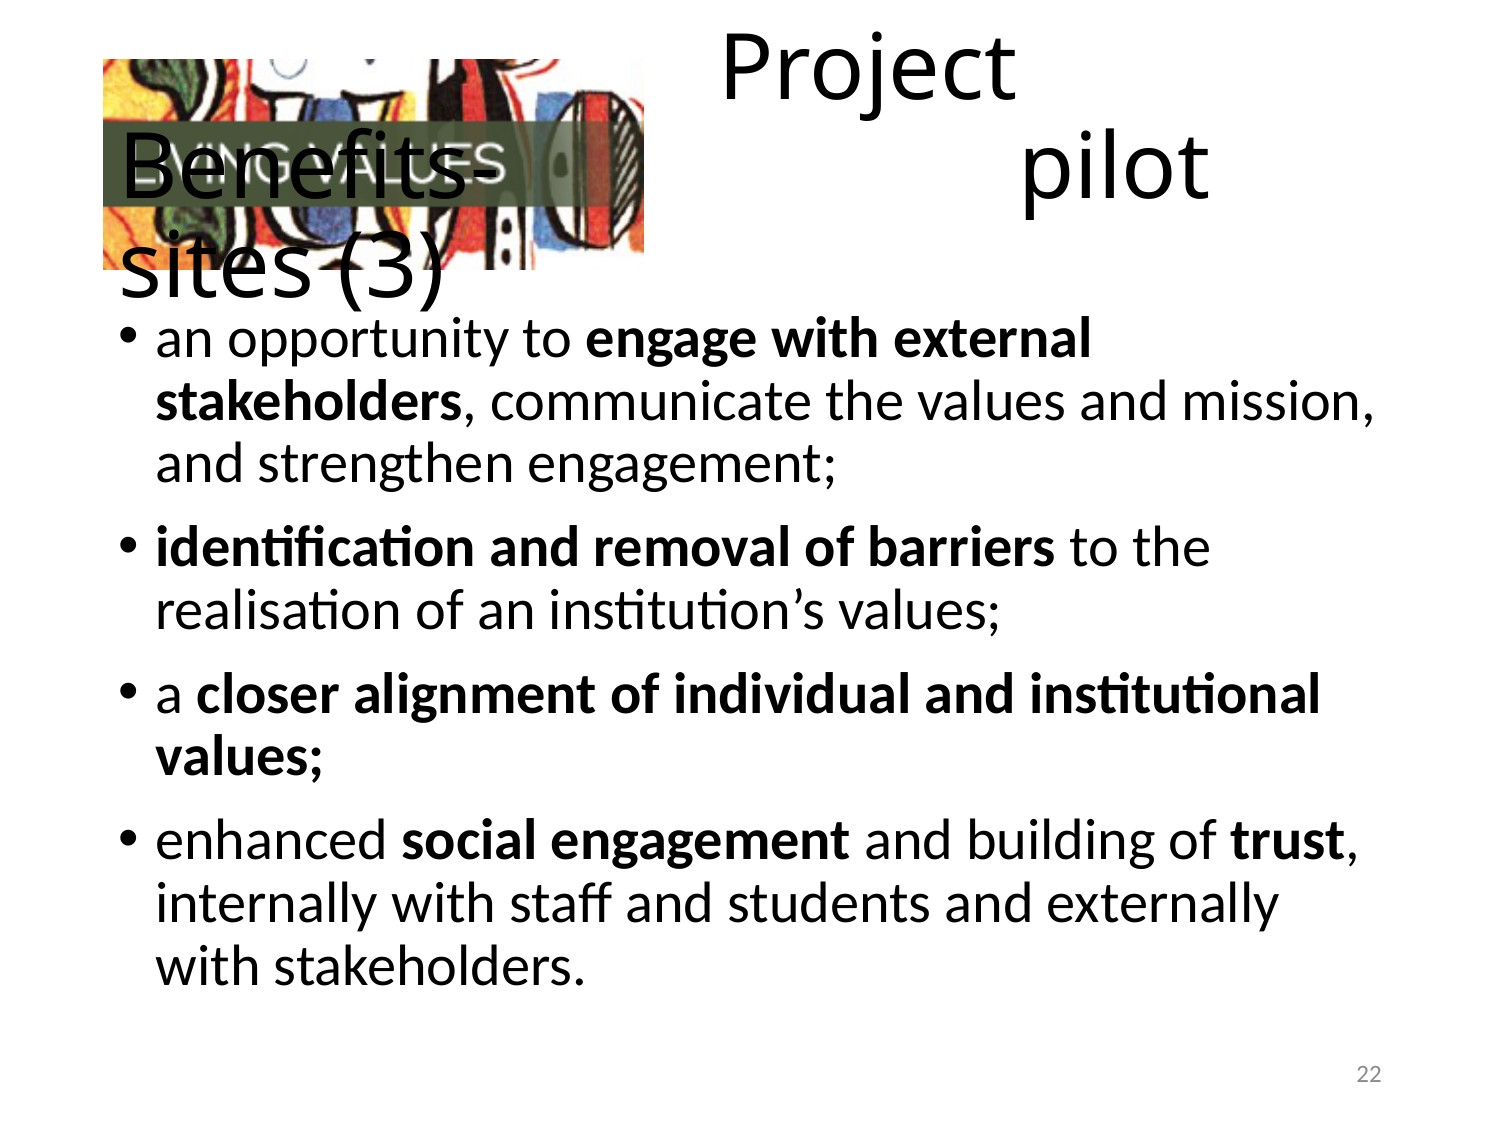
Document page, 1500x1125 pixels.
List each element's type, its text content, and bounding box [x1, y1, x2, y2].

title Project Benefits- pilot sites (3) [103, 59, 1397, 278]
slide_number 22 [1059, 1042, 1397, 1103]
list an opportunity to engage with external stakeholders, communicate the values and mission, and strengthen engagement; identification and removal of barriers to the realisation of an institution’s values; a closer alignment of individual and institutional values; enhanced social engagement and building of trust, internally with staff and students and externally with stakeholders. [103, 299, 1397, 1014]
